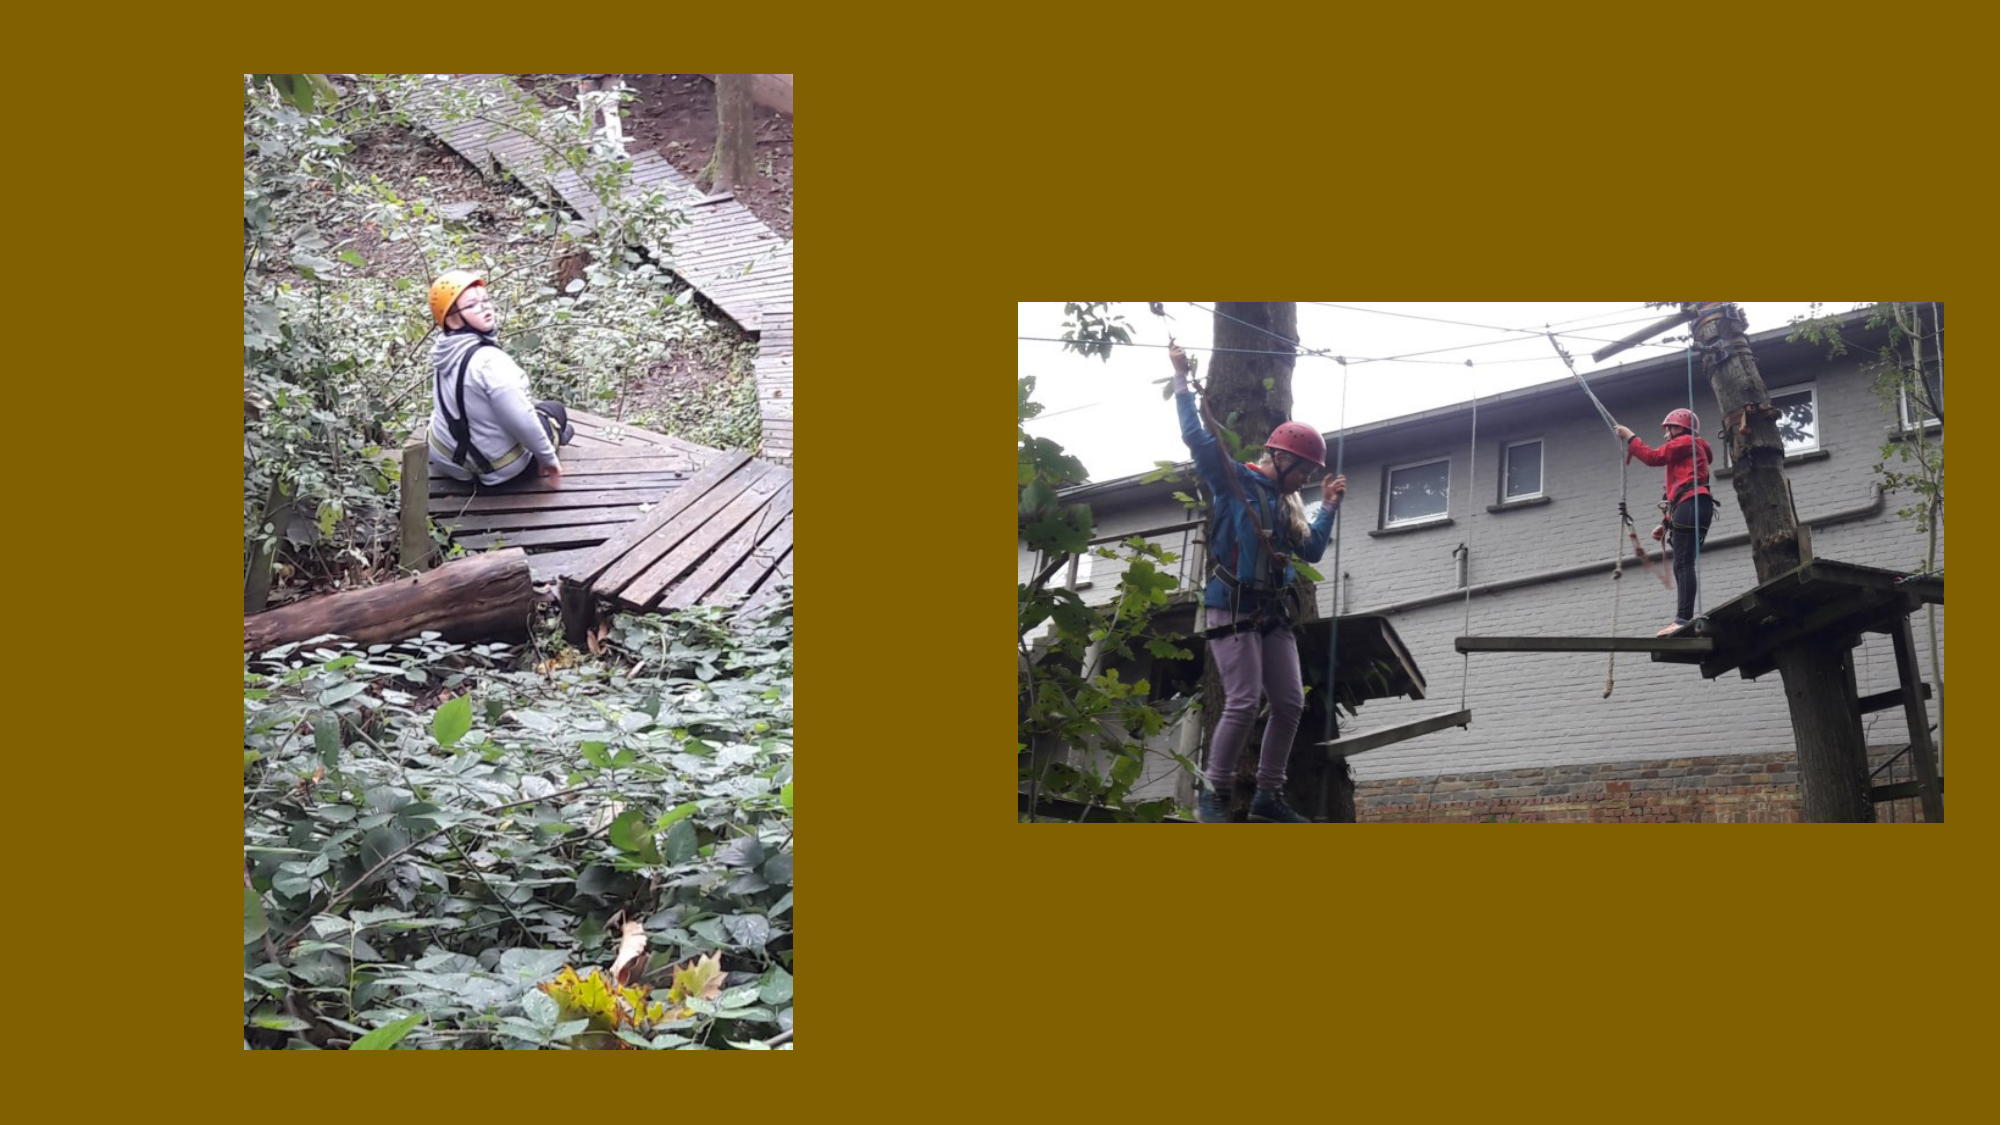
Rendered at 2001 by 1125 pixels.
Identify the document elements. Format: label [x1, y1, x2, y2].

picture [244, 74, 793, 1050]
picture [1018, 302, 1944, 823]
